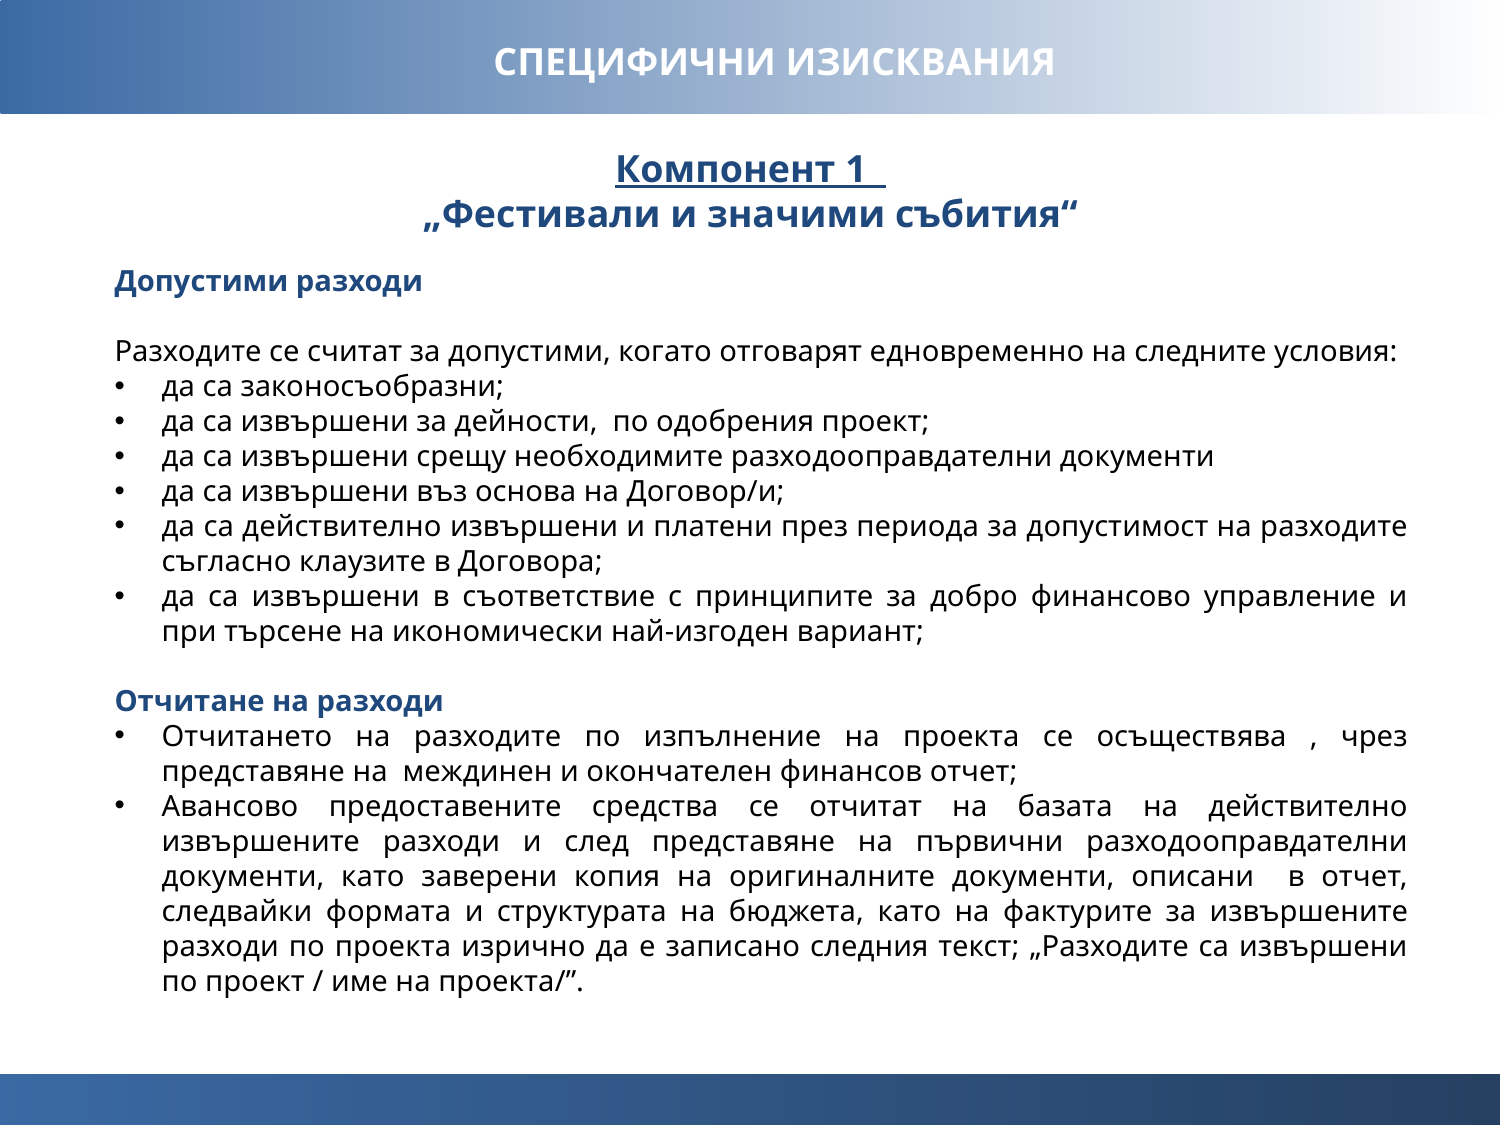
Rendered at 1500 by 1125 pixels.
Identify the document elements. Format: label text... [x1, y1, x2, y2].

text_box Допустими разходи Разходите се считат за допустими, когато отговарят едновременно на следните условия: да са законосъобразни; да са извършени за дейности, по одобрения проект; да са извършени срещу необходимите разходооправдателни документи да са извършени въз основа на Договор/и; да са действително извършени и платени през периода за допустимост на разходите съгласно клаузите в Договора; да са извършени в съответствие с принципите за добро финансово управление и при търсене на икономически най-изгоден вариант; Отчитане на разходи Отчитането на разходите по изпълнение на проекта се осъществява , чрез представяне на междинен и окончателен финансов отчет; Авансово предоставените средства се отчитат на базата на действително извършените разходи и след представяне на първични разходооправдателни документи, като заверени копия на оригиналните документи, описани в отчет, следвайки формата и структурата на бюджета, като на фактурите за извършените разходи по проекта изрично да е записано следния текст; „Разходите са извършени по проект / име на проекта/”. [99, 255, 1424, 1038]
title [75, 160, 1426, 256]
text_box [0, 0, 1500, 114]
text_box [0, 1074, 1500, 1125]
text_box СПЕЦИФИЧНИ ИЗИСКВАНИЯ [99, 42, 1450, 124]
text_box Компонент 1 „Фестивали и значими събития“ [118, 137, 1383, 243]
